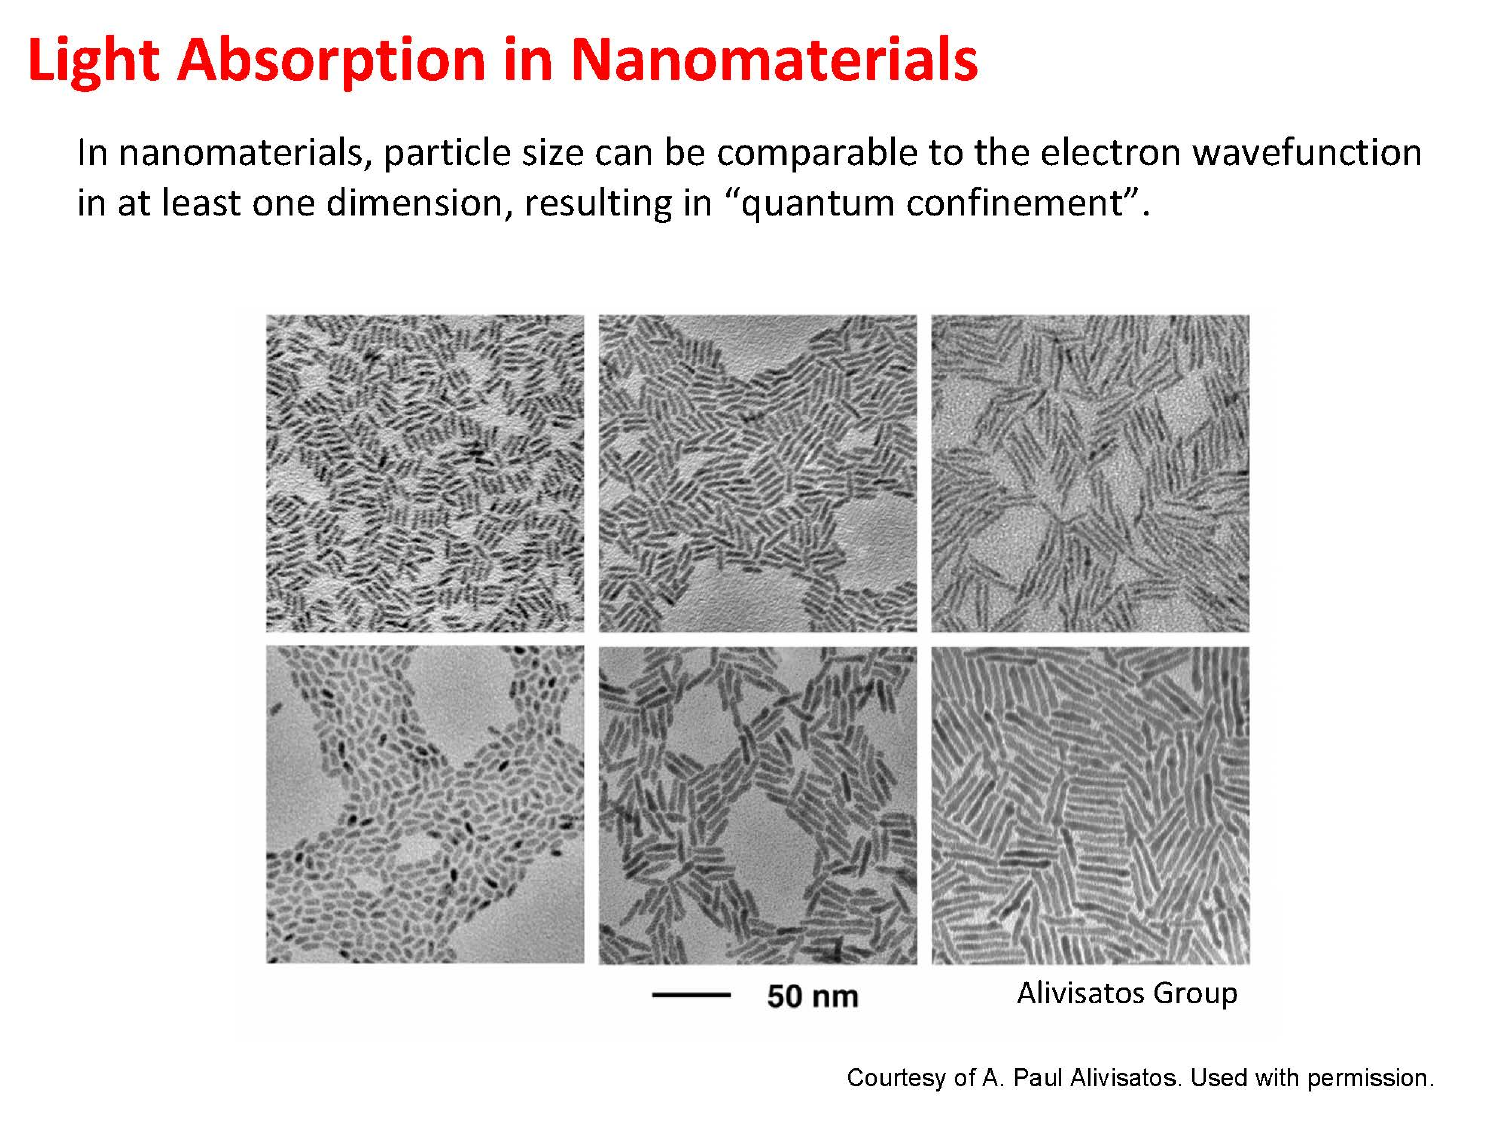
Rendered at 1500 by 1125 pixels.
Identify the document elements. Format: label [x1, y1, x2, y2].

list [0, 0, 1500, 1125]
